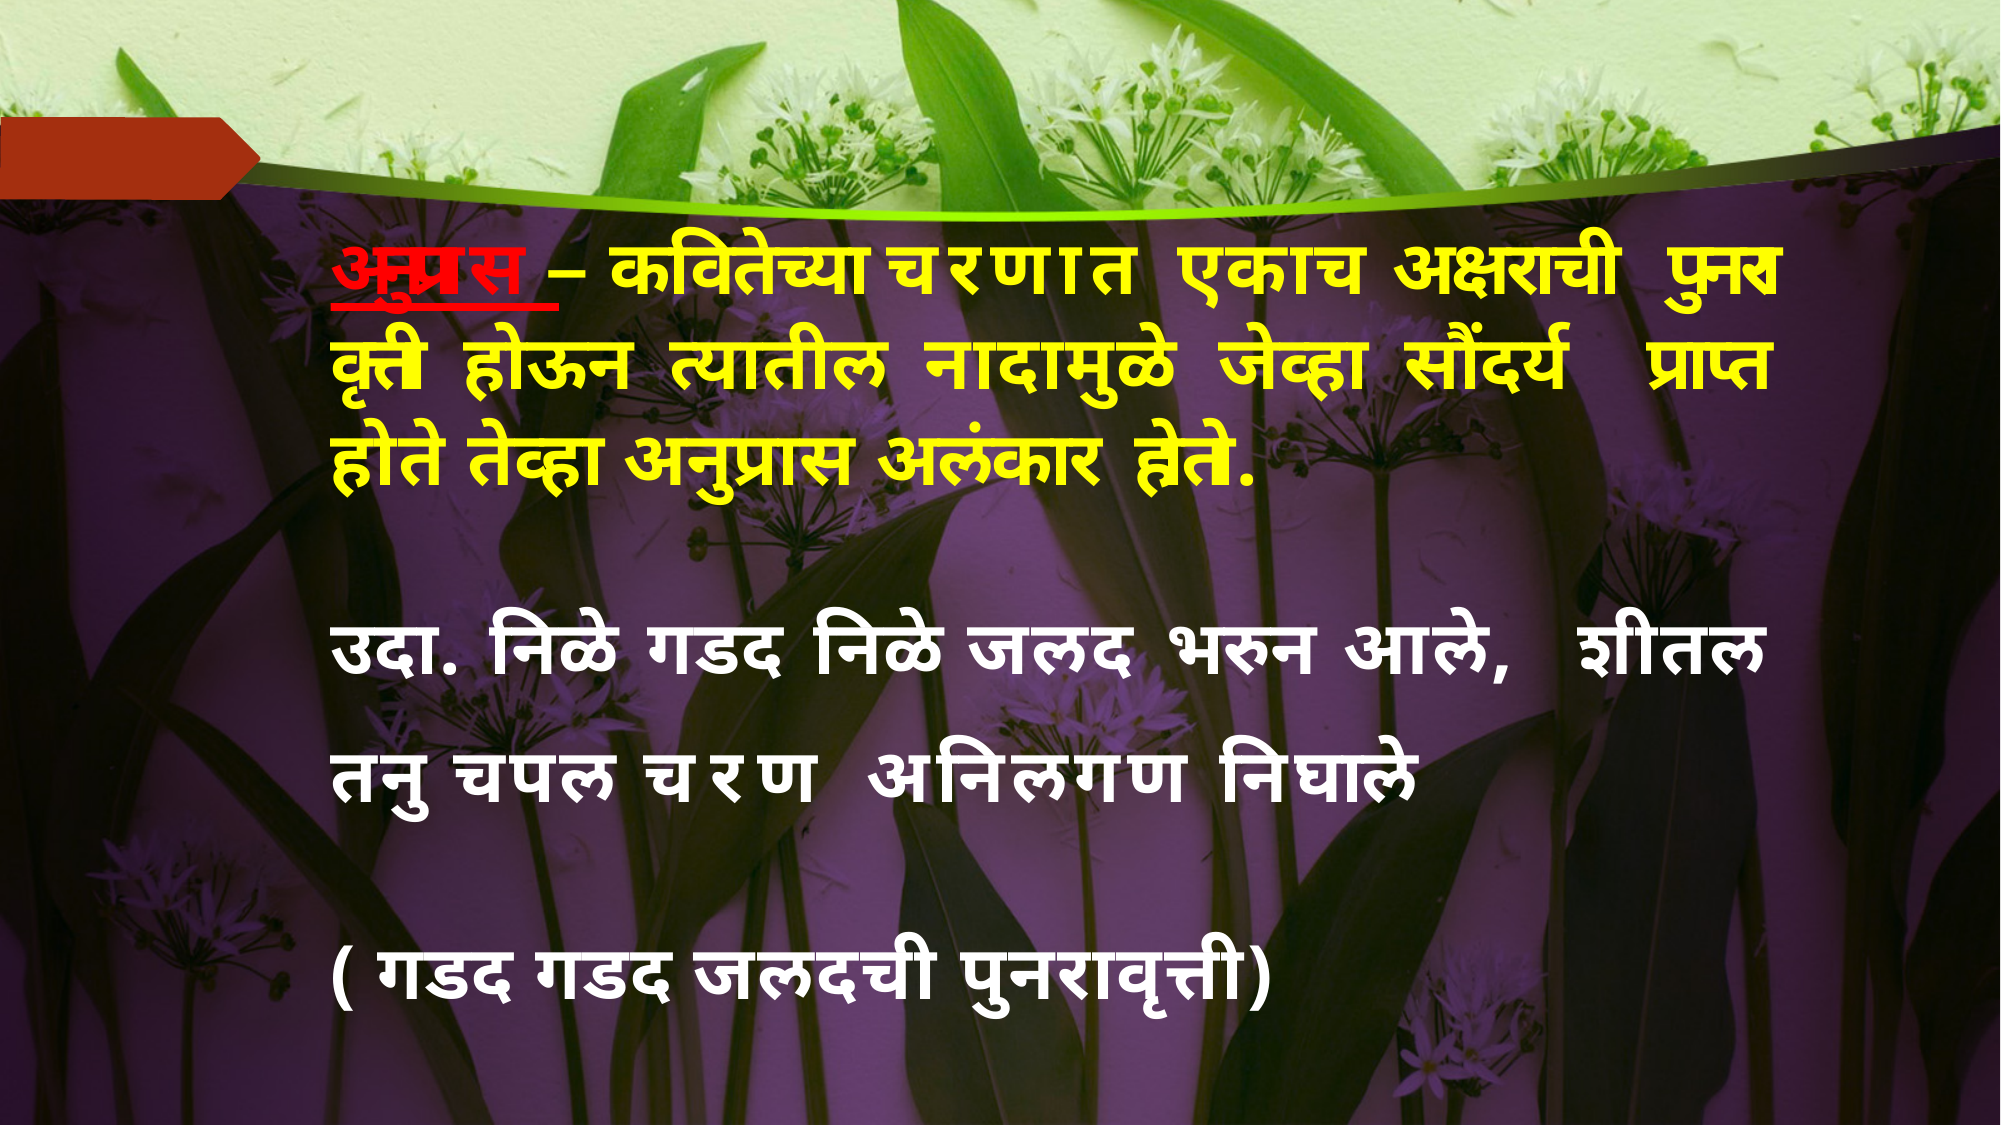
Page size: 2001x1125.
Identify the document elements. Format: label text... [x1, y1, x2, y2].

text_box अनुप्रा स – कवितेच्या चरणात एकाच अक्षराची पुन रा वृत्ती होऊन त्यातील नादामुळे जेव्हा सौंदर्य प्राप्त होते तेव्हा अनुप्रास अलंकार हो तो. उदा. निळे गडद निळे जलद भरुन आले, शीतल तनु चपल चरण अनिलगण निघाले ( गडद गडद जलदची पुनरावृत्ती) [314, 213, 1784, 1015]
picture [0, 0, 2001, 1125]
text_box [0, 117, 261, 200]
